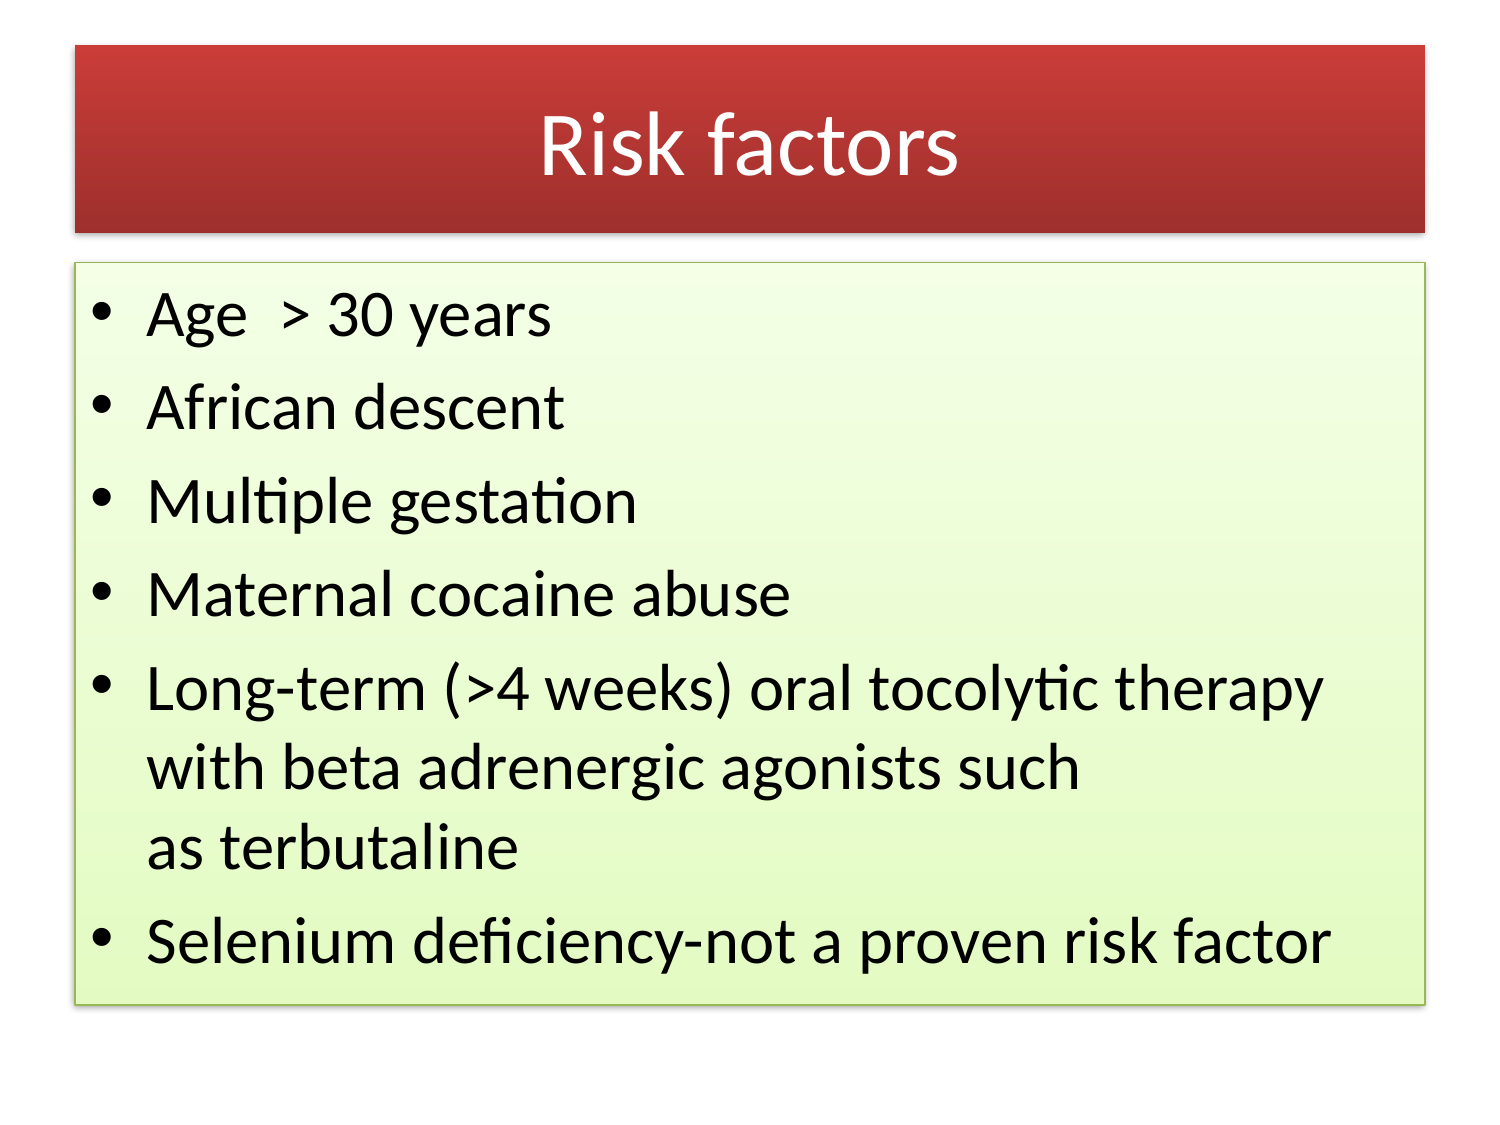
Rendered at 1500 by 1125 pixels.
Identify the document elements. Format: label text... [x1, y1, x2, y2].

list Age > 30 years African descent Multiple gestation Maternal cocaine abuse Long-term (>4 weeks) oral tocolytic therapy with beta adrenergic agonists such as terbutaline Selenium deficiency-not a proven risk factor [74, 262, 1426, 1006]
title Risk factors [75, 45, 1425, 233]
